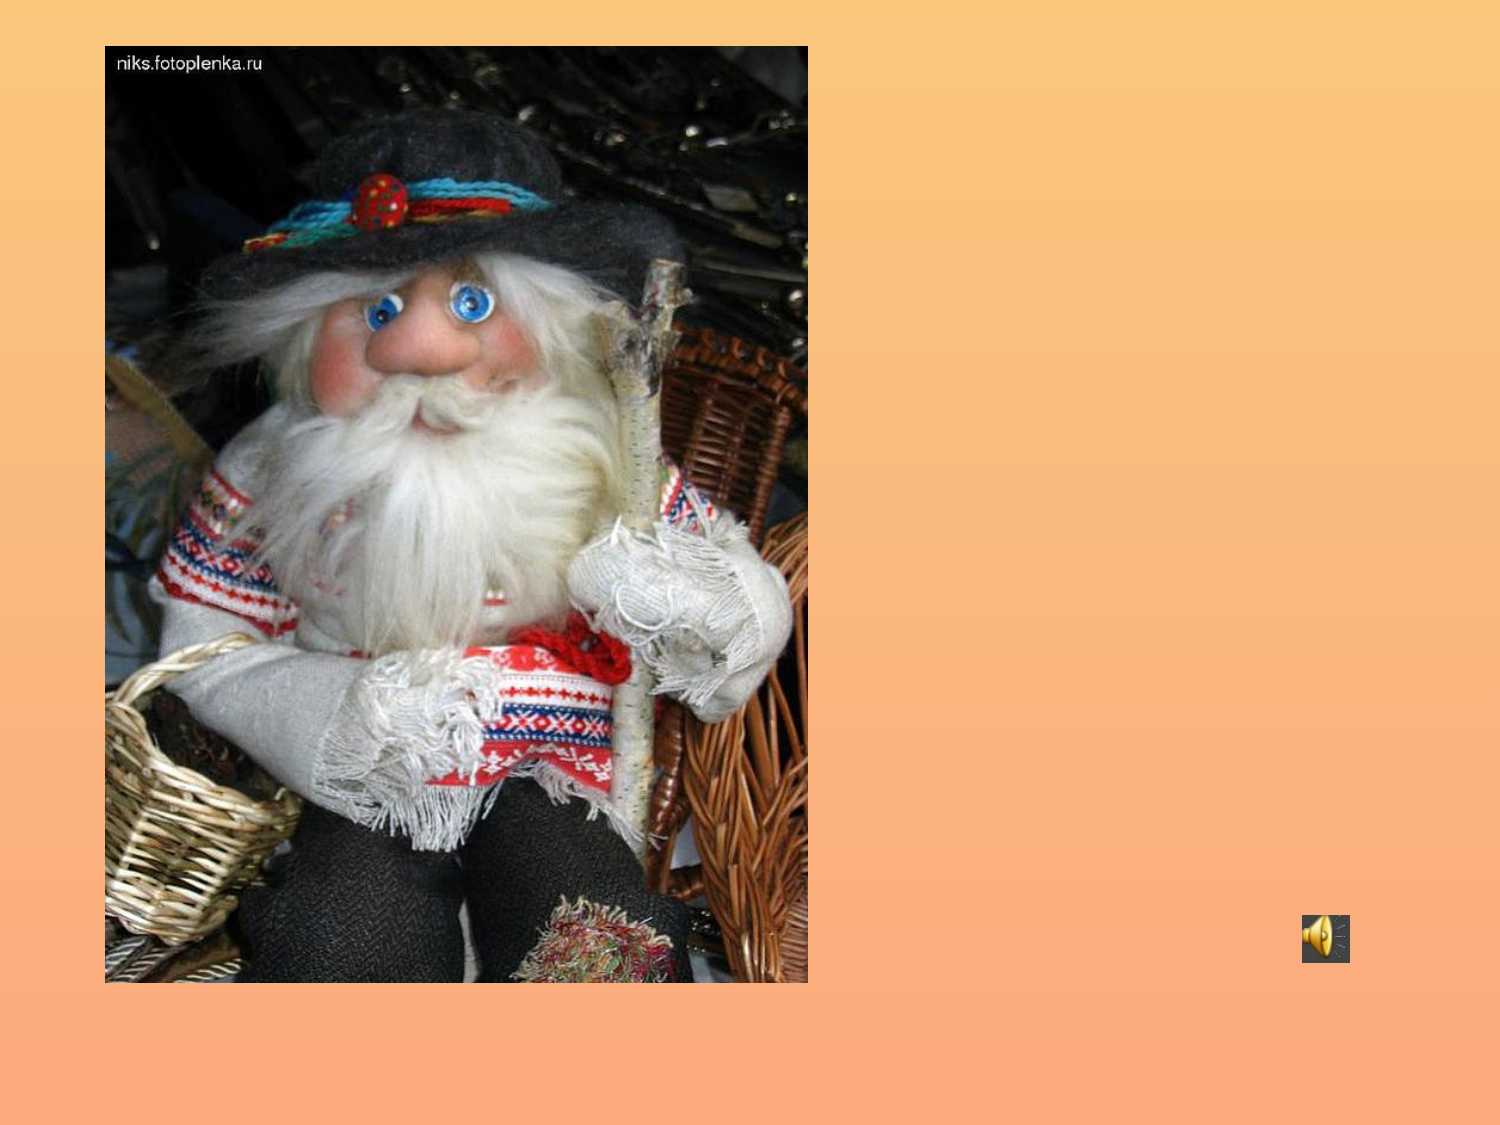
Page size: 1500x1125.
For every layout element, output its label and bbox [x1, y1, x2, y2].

picture [1300, 913, 1352, 965]
list [105, 46, 809, 984]
